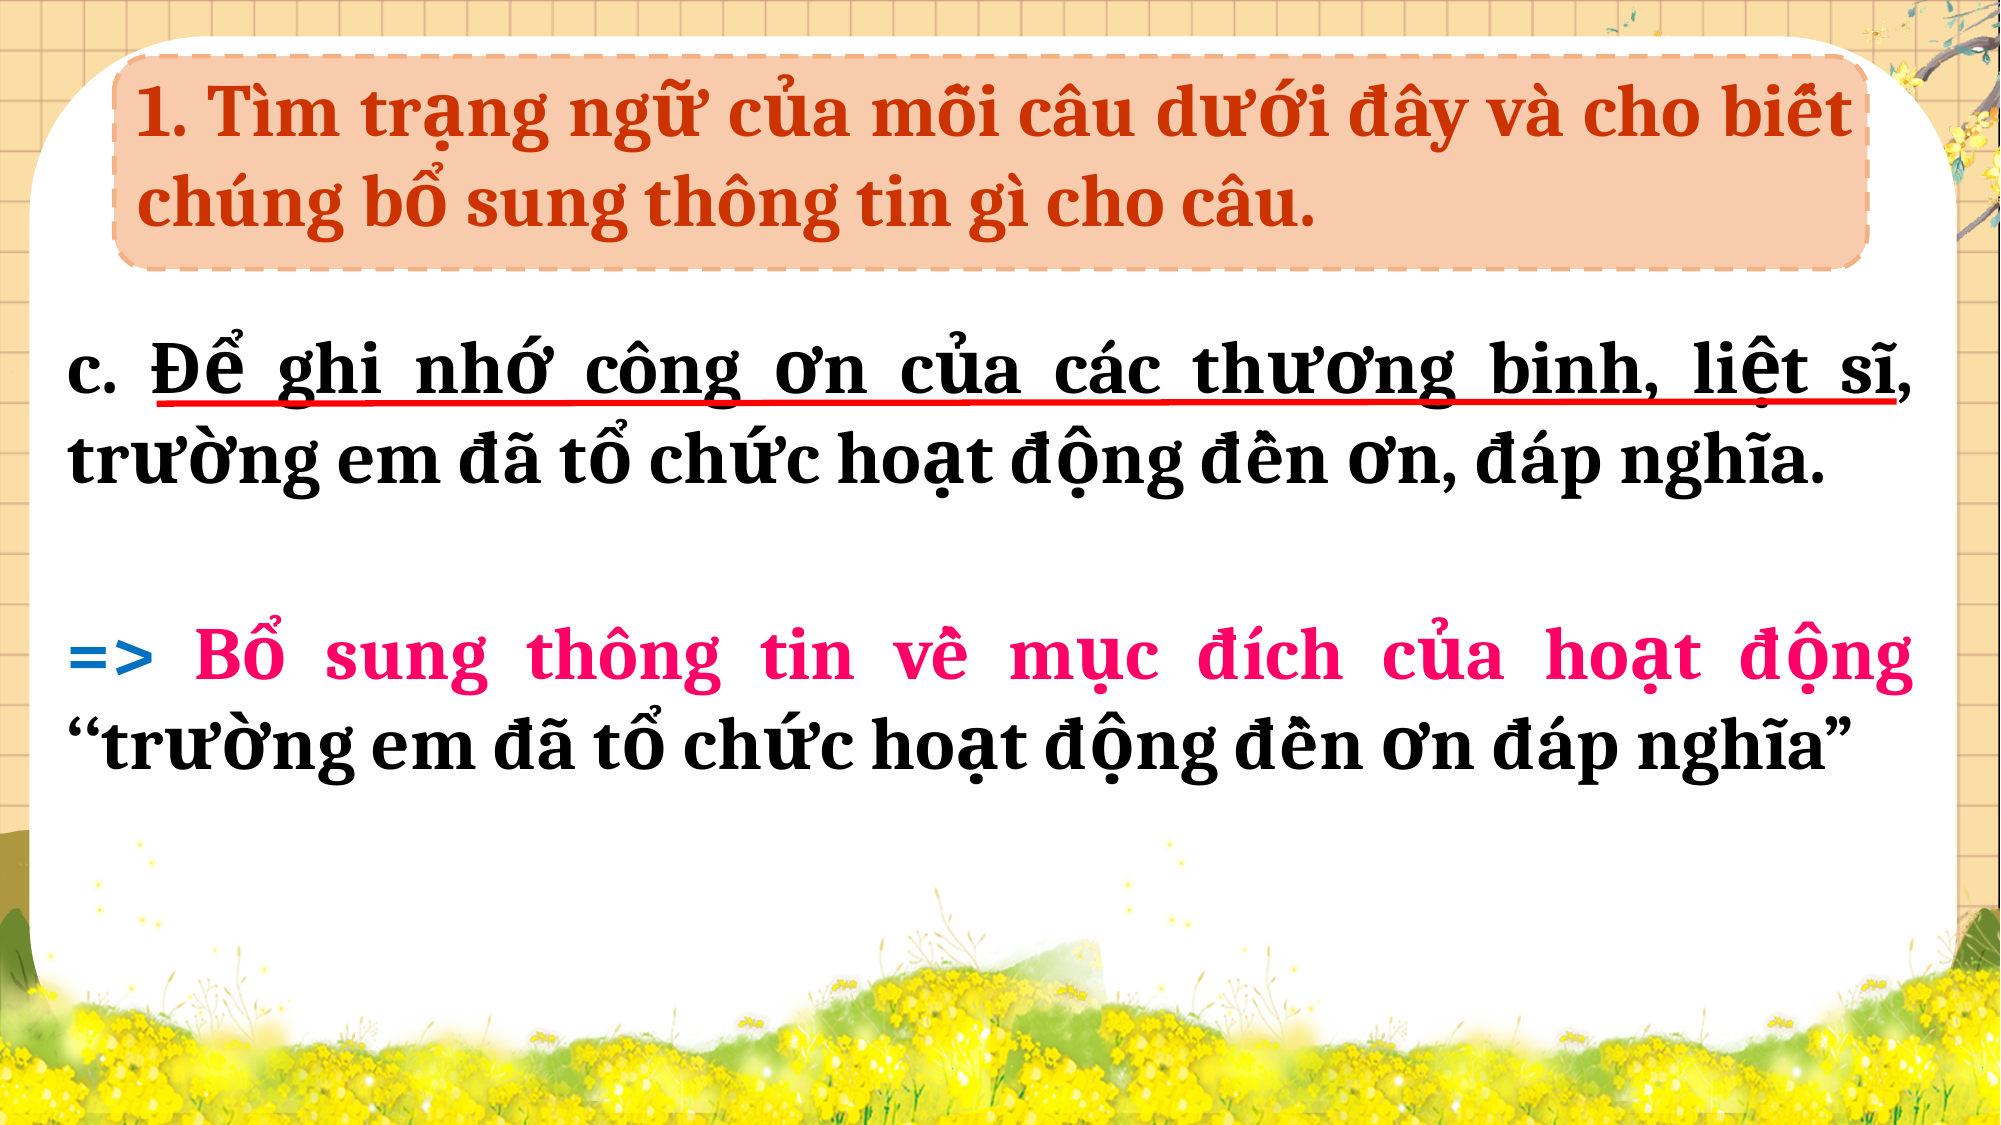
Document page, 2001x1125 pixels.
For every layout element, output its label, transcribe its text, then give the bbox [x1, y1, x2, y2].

text_box => Bổ sung thông tin về mục đích của hoạt động ‘‘trường em đã tổ chức hoạt động đền ơn đáp nghĩa” [51, 596, 1930, 792]
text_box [114, 53, 1868, 270]
text_box c. Để ghi nhớ công ơn của các thương binh, liệt sĩ, trường em đã tổ chức hoạt động đền ơn, đáp nghĩa. [52, 310, 1931, 506]
picture [0, 0, 2000, 1125]
